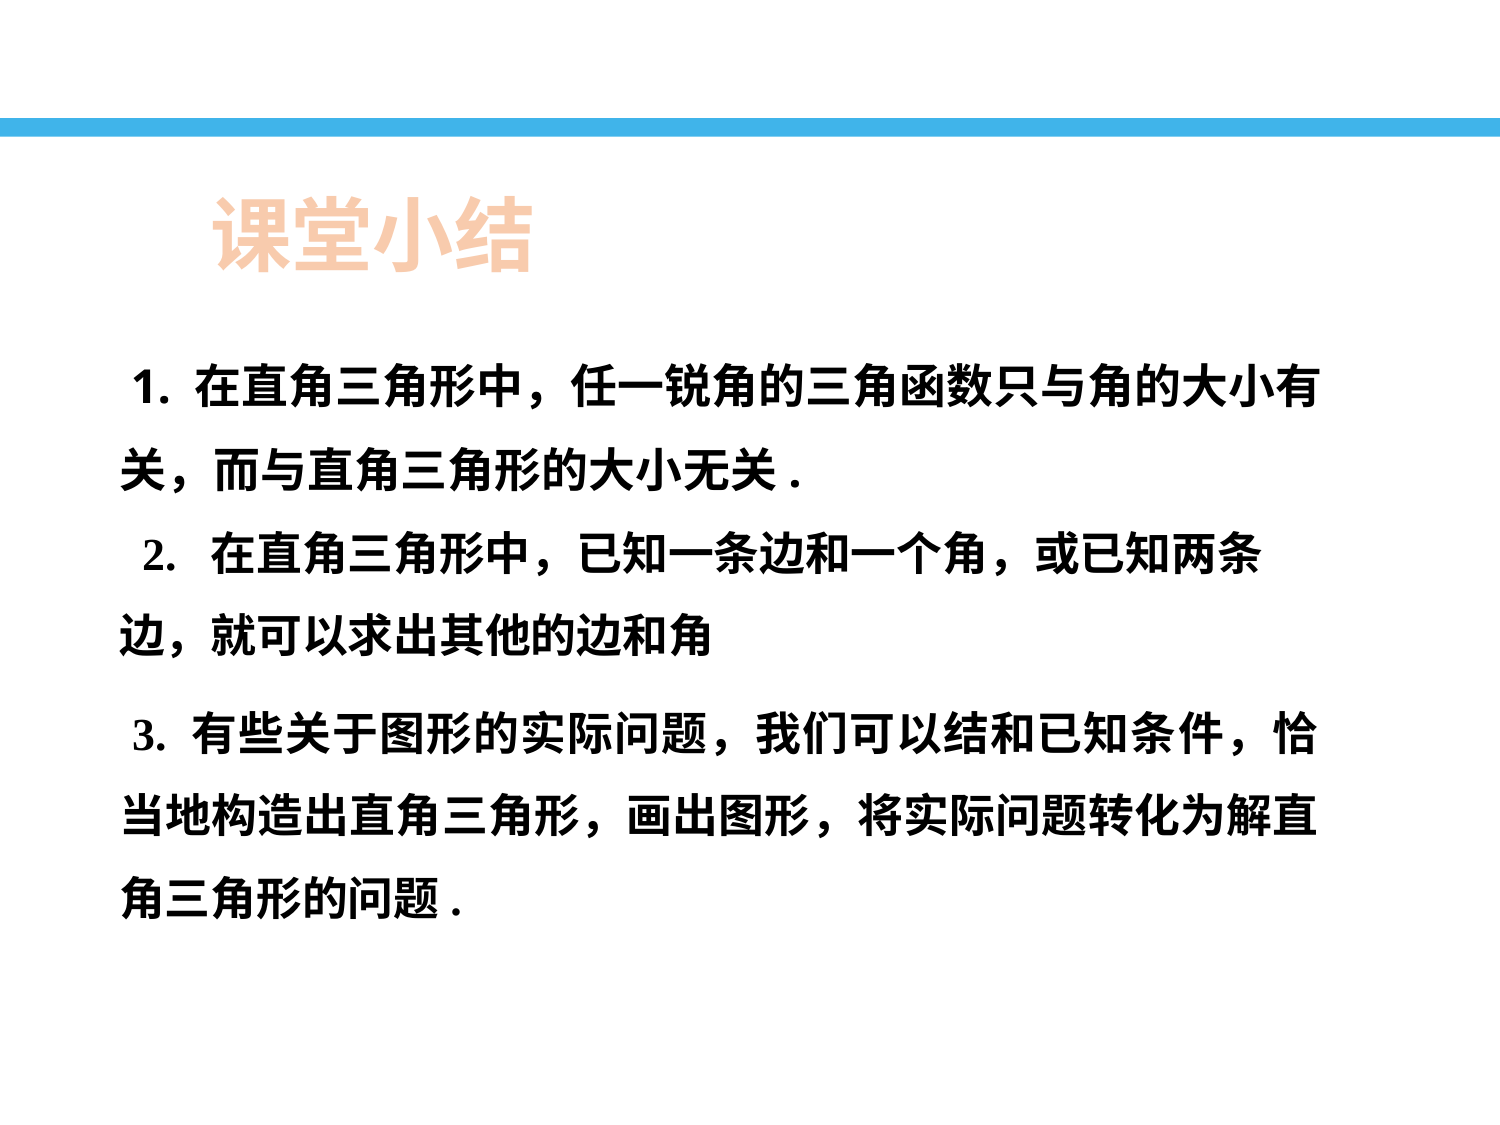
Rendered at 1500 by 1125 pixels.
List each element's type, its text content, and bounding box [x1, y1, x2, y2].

text_box 课堂小结 [160, 177, 586, 289]
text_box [104, 320, 1366, 932]
